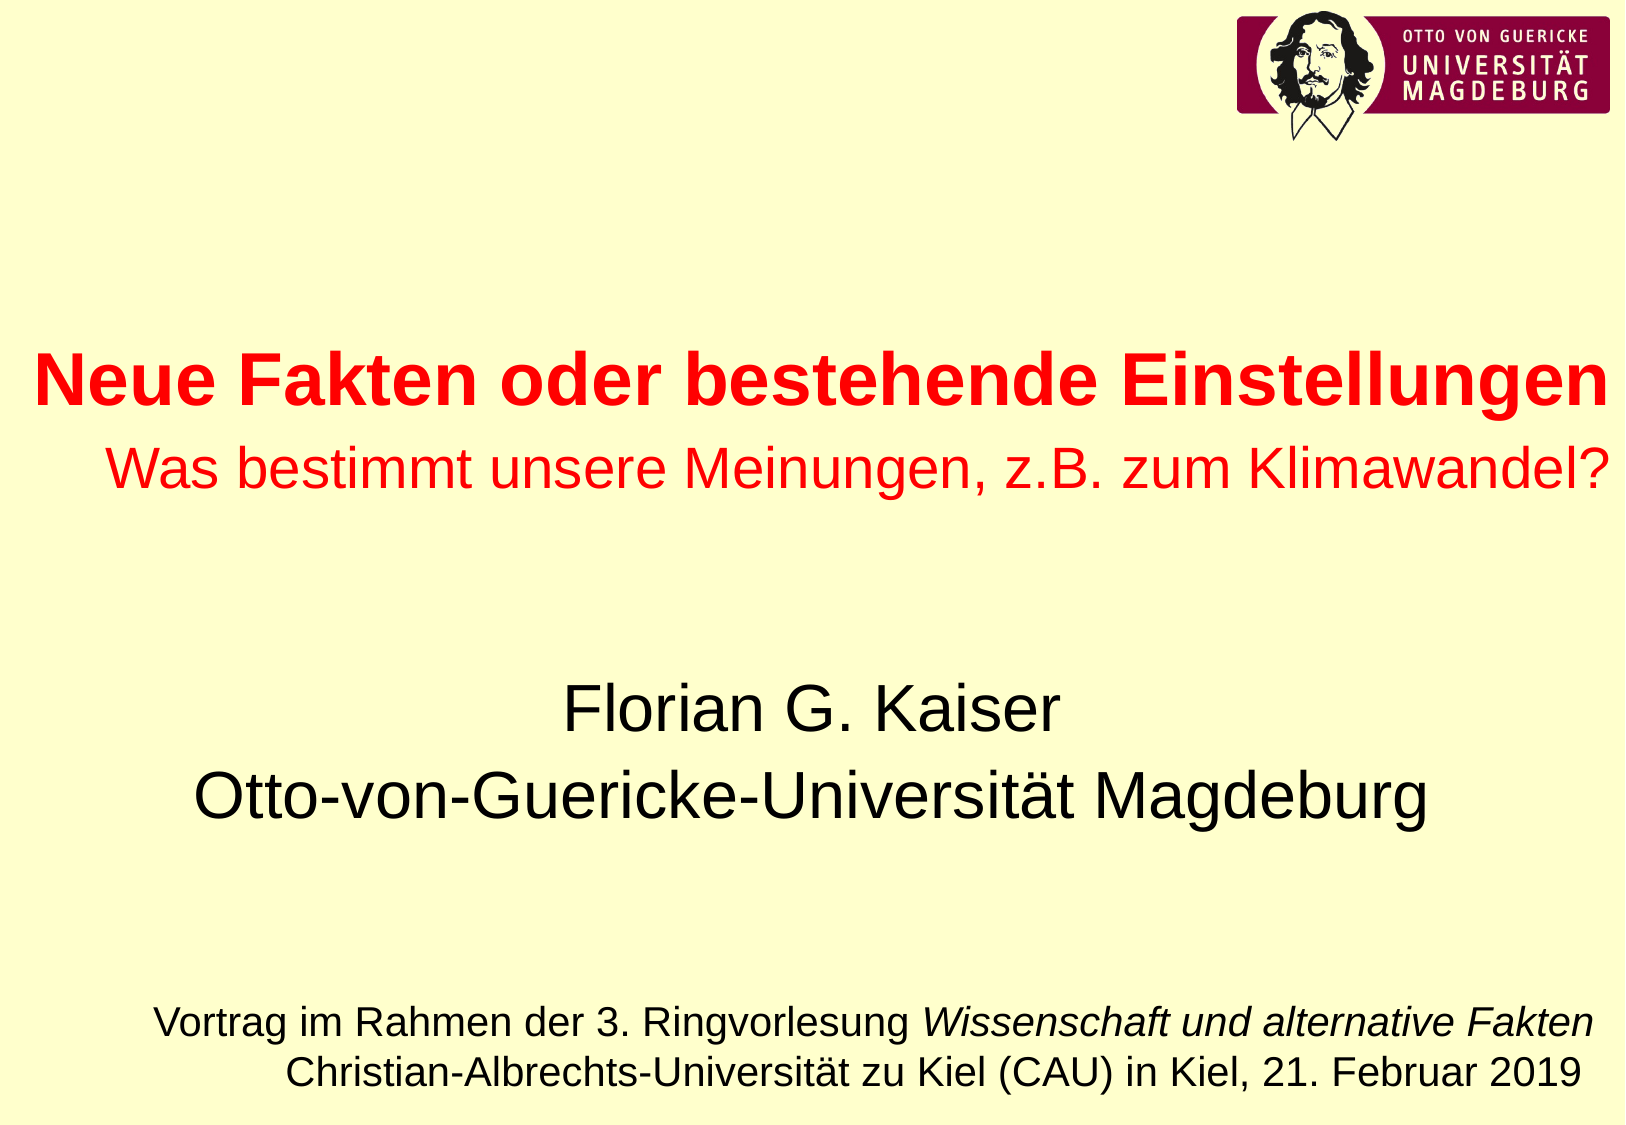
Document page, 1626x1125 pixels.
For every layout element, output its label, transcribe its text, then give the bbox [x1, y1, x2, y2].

picture [1237, 11, 1610, 141]
text_box Vortrag im Rahmen der 3. Ringvorlesung Wissenschaft und alternative Fakten Christian-Albrechts-Universität zu Kiel (CAU) in Kiel, 21. Februar 2019 [0, 987, 1610, 1103]
title Neue Fakten oder bestehende Einstellungen Was bestimmt unsere Meinungen, z.B. zum Klimawandel? [2, 172, 1625, 646]
subtitle Florian G. Kaiser Otto-von-Guericke-Universität Magdeburg [0, 656, 1625, 882]
